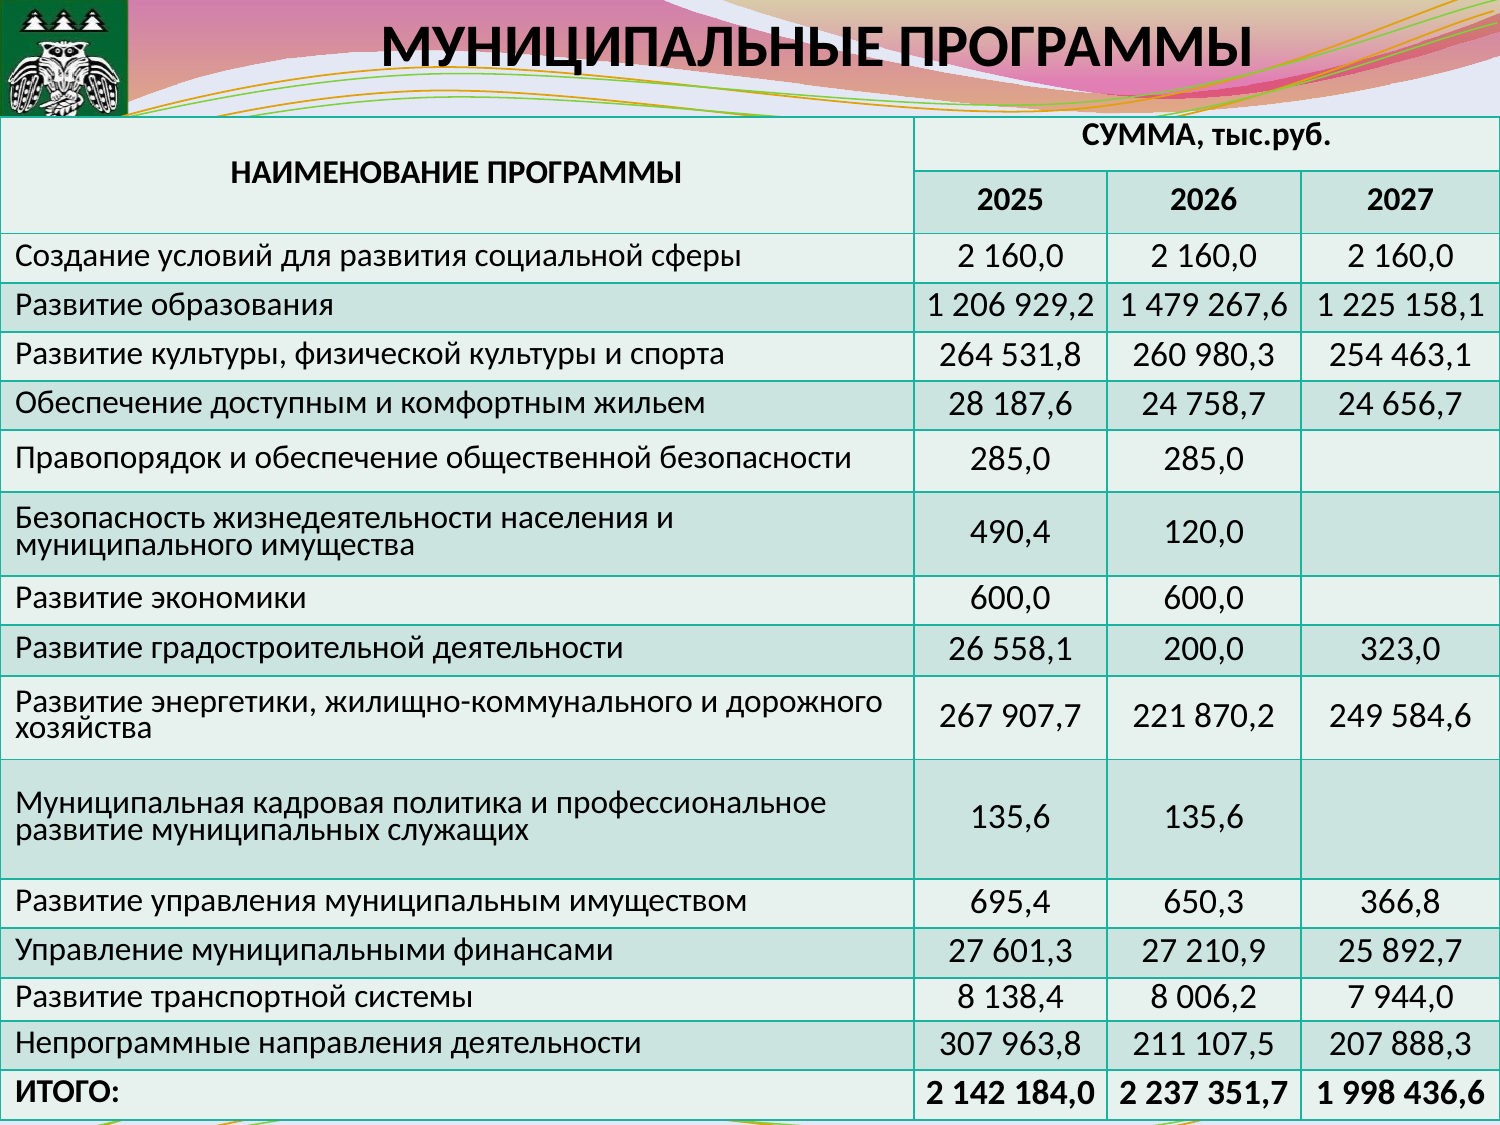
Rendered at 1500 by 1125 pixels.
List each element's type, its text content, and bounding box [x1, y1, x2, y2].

table_cell 254 463,1 [1302, 333, 1499, 380]
table_cell 1 206 929,2 [915, 284, 1106, 331]
table_cell 2027 [1302, 172, 1499, 233]
table_cell [1302, 577, 1499, 624]
table_cell 249 584,6 [1302, 677, 1499, 759]
table_cell Развитие образования [1, 284, 913, 331]
table_cell 2 160,0 [1108, 234, 1300, 282]
table_cell Непрограммные направления деятельности [1, 1022, 913, 1069]
table_cell 600,0 [915, 577, 1106, 624]
table_cell 221 870,2 [1108, 677, 1300, 759]
table_cell [1302, 760, 1499, 878]
table_cell 26 558,1 [915, 626, 1106, 675]
table_cell 650,3 [1108, 880, 1300, 927]
table_cell Муниципальная кадровая политика и профессиональное развитие муниципальных служащих [1, 760, 913, 878]
table_cell 600,0 [1108, 577, 1300, 624]
table_cell 2 160,0 [915, 234, 1106, 282]
table_cell 285,0 [1108, 431, 1300, 491]
table_cell Развитие энергетики, жилищно-коммунального и дорожного хозяйства [1, 677, 913, 759]
table_cell 24 656,7 [1302, 382, 1499, 429]
table_cell 2025 [915, 172, 1106, 233]
table_cell Развитие градостроительной деятельности [1, 626, 913, 675]
table_cell 695,4 [915, 880, 1106, 927]
table_cell [1302, 431, 1499, 491]
table_cell 264 531,8 [915, 333, 1106, 380]
table_cell Создание условий для развития социальной сферы [1, 234, 913, 282]
table_cell Развитие управления муниципальным имуществом [1, 880, 913, 927]
table_cell [1302, 493, 1499, 575]
table_cell 207 888,3 [1302, 1022, 1499, 1069]
table_cell 285,0 [915, 431, 1106, 491]
table_cell 8 006,2 [1108, 979, 1300, 1020]
table_cell 307 963,8 [915, 1022, 1106, 1069]
table_cell ИТОГО: [1, 1071, 913, 1119]
table_cell Развитие культуры, физической культуры и спорта [1, 333, 913, 380]
table_cell 120,0 [1108, 493, 1300, 575]
table_cell 2026 [1108, 172, 1300, 233]
table_cell 260 980,3 [1108, 333, 1300, 380]
table_cell Правопорядок и обеспечение общественной безопасности [1, 431, 913, 491]
table_cell Развитие транспортной системы [1, 979, 913, 1020]
table_cell 1 998 436,6 [1302, 1071, 1499, 1119]
table_cell 323,0 [1302, 626, 1499, 675]
table_cell 200,0 [1108, 626, 1300, 675]
table_cell 2 237 351,7 [1108, 1071, 1300, 1119]
table_cell Обеспечение доступным и комфортным жильем [1, 382, 913, 429]
table_cell 490,4 [915, 493, 1106, 575]
table_cell 27 601,3 [915, 929, 1106, 977]
table_cell 1 225 158,1 [1302, 284, 1499, 331]
table_cell 2 142 184,0 [915, 1071, 1106, 1119]
table_cell 28 187,6 [915, 382, 1106, 429]
table_header НАИМЕНОВАНИЕ ПРОГРАММЫ [1, 118, 913, 233]
title МУНИЦИПАЛЬНЫЕ ПРОГРАММЫ [150, 0, 1500, 82]
table_cell Управление муниципальными финансами [1, 929, 913, 977]
table_cell 366,8 [1302, 880, 1499, 927]
table_cell 267 907,7 [915, 677, 1106, 759]
picture [0, 0, 133, 116]
table_cell 7 944,0 [1302, 979, 1499, 1020]
table_cell 25 892,7 [1302, 929, 1499, 977]
table_header СУММА, тыс.руб. [915, 118, 1499, 170]
table_cell 211 107,5 [1108, 1022, 1300, 1069]
table_cell 27 210,9 [1108, 929, 1300, 977]
table_cell 24 758,7 [1108, 382, 1300, 429]
table_cell 2 160,0 [1302, 234, 1499, 282]
table_cell 135,6 [1108, 760, 1300, 878]
table_cell 1 479 267,6 [1108, 284, 1300, 331]
table_cell 135,6 [915, 760, 1106, 878]
table_cell Безопасность жизнедеятельности населения и муниципального имущества [1, 493, 913, 575]
table_cell 8 138,4 [915, 979, 1106, 1020]
table_cell Развитие экономики [1, 577, 913, 624]
